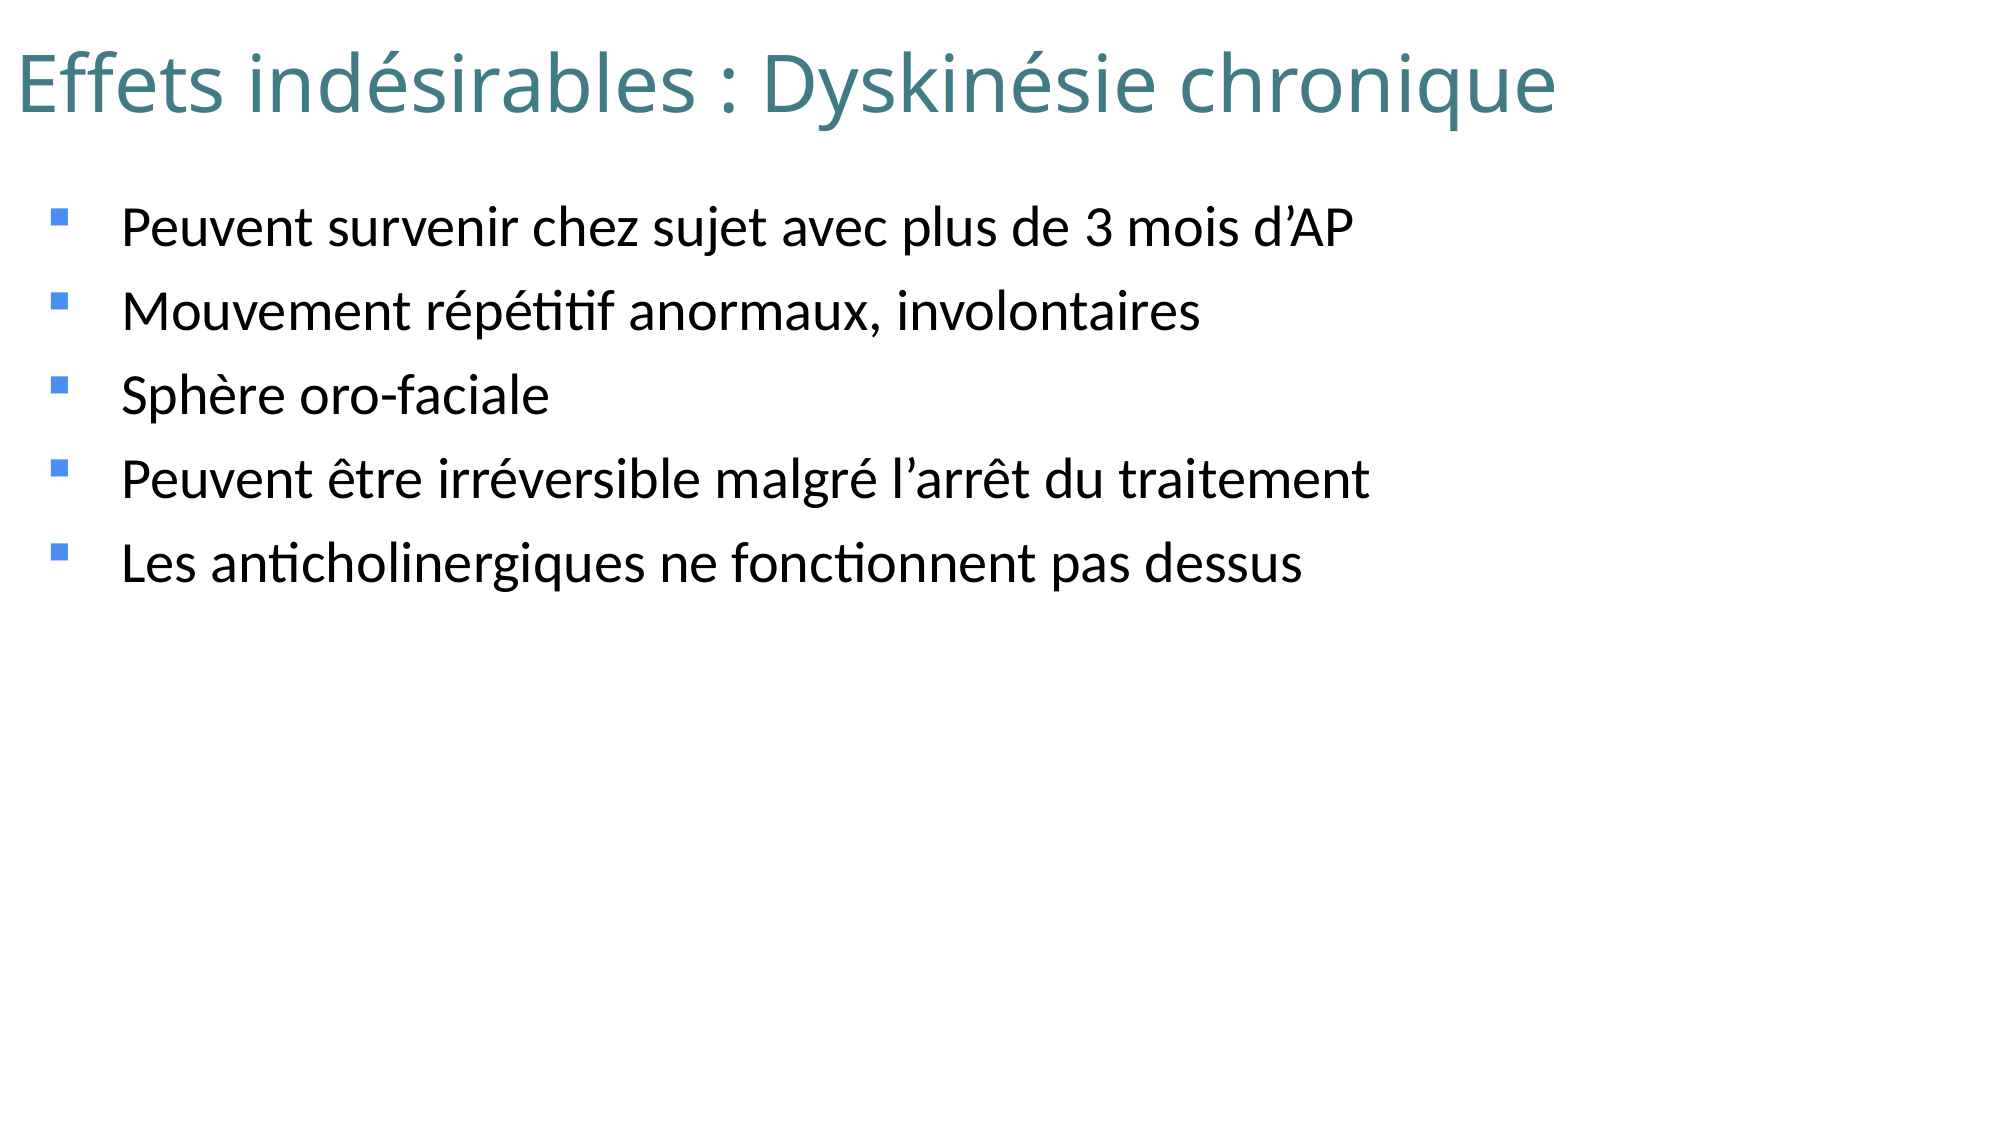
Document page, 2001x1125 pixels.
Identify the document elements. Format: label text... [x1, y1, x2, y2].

list Peuvent survenir chez sujet avec plus de 3 mois d’AP Mouvement répétitif anormaux, involontaires Sphère oro-faciale Peuvent être irréversible malgré l’arrêt du traitement Les anticholinergiques ne fonctionnent pas dessus [31, 189, 1863, 1014]
title Effets indésirables : Dyskinésie chronique [0, 3, 1648, 170]
